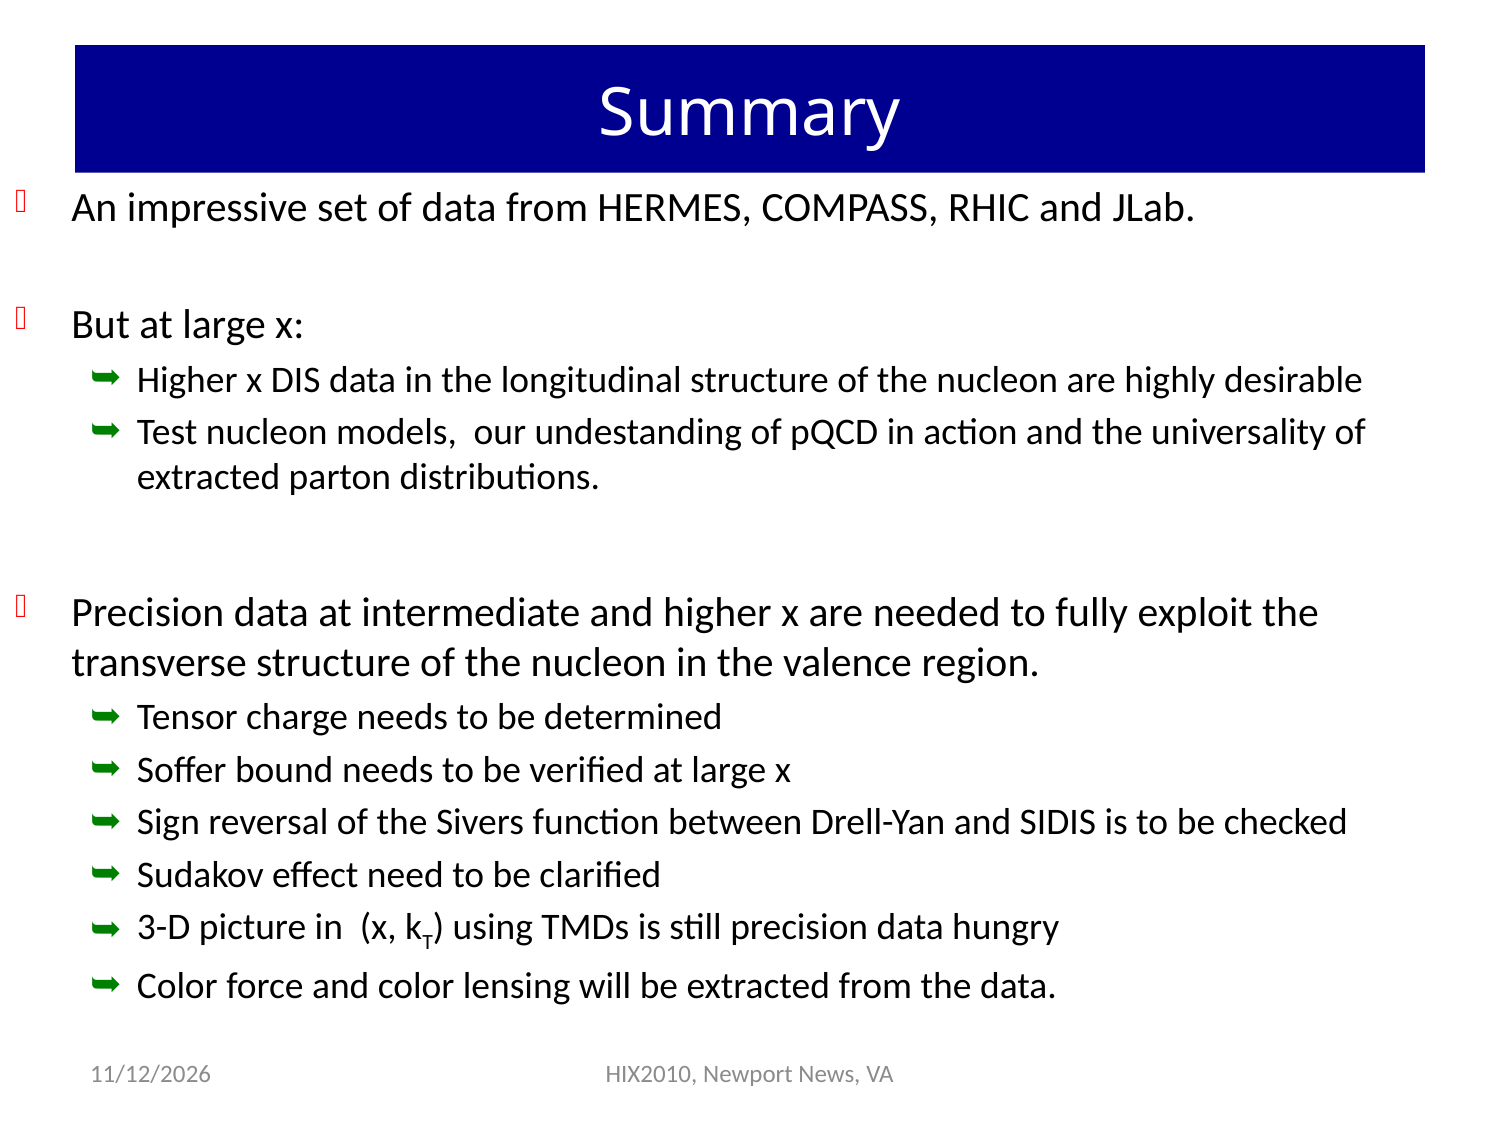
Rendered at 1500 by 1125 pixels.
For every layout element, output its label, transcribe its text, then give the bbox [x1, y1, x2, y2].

list An impressive set of data from HERMES, COMPASS, RHIC and JLab. But at large x: Higher x DIS data in the longitudinal structure of the nucleon are highly desirable Test nucleon models, our undestanding of pQCD in action and the universality of extracted parton distributions. Precision data at intermediate and higher x are needed to fully exploit the transverse structure of the nucleon in the valence region. Tensor charge needs to be determined Soffer bound needs to be verified at large x Sign reversal of the Sivers function between Drell-Yan and SIDIS is to be checked Sudakov effect need to be clarified 3-D picture in (x, kT) using TMDs is still precision data hungry Color force and color lensing will be extracted from the data. [0, 172, 1500, 1078]
title Summary [75, 45, 1425, 172]
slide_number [75, 1042, 425, 1103]
footer HIX2010, Newport News, VA [512, 1042, 988, 1103]
